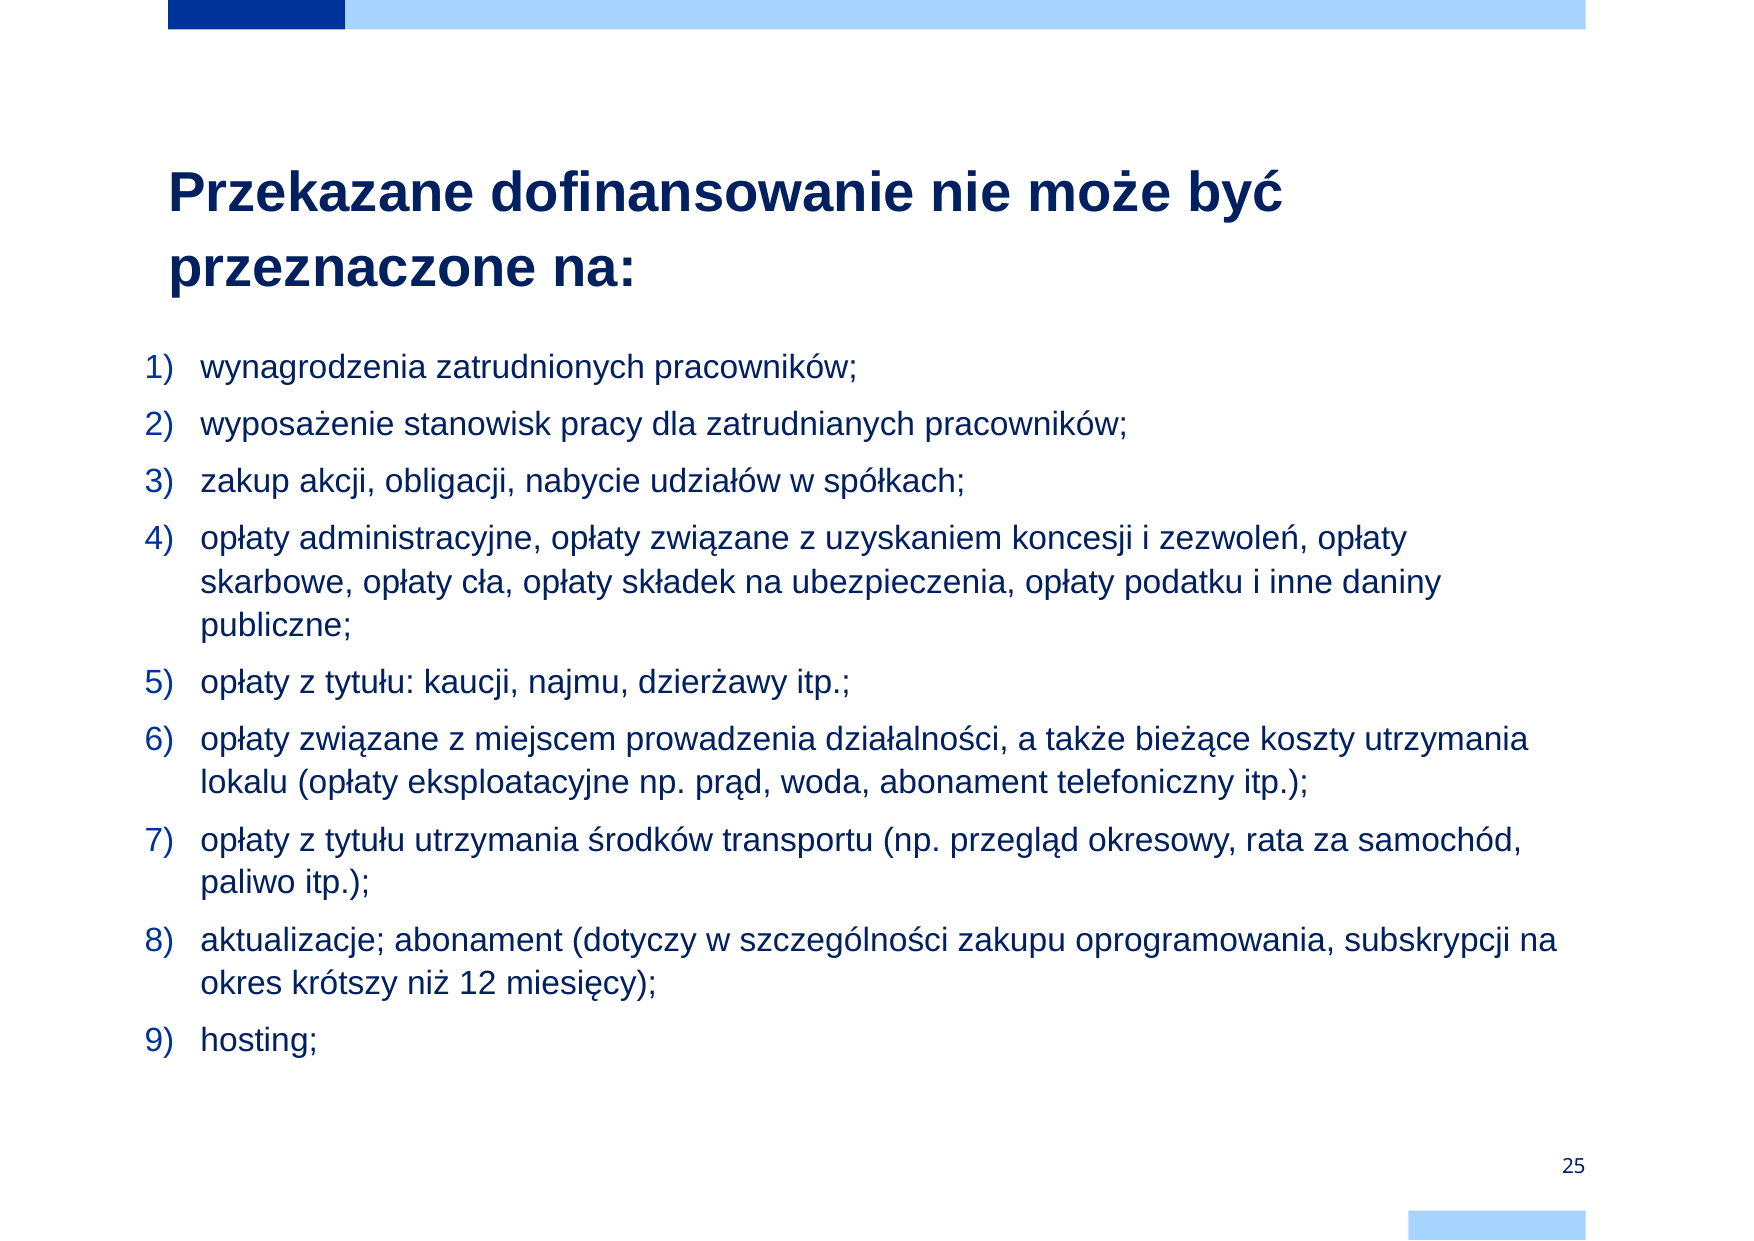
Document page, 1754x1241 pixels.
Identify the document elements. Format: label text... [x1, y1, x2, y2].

title Przekazane dofinansowanie nie może być przeznaczone na: [168, 147, 1586, 325]
list wynagrodzenia zatrudnionych pracowników; wyposażenie stanowisk pracy dla zatrudnianych pracowników; zakup akcji, obligacji, nabycie udziałów w spółkach; opłaty administracyjne, opłaty związane z uzyskaniem koncesji i zezwoleń, opłaty skarbowe, opłaty cła, opłaty składek na ubezpieczenia, opłaty podatku i inne daniny publiczne; opłaty z tytułu: kaucji, najmu, dzierżawy itp.; opłaty związane z miejscem prowadzenia działalności, a także bieżące koszty utrzymania lokalu (opłaty eksploatacyjne np. prąd, woda, abonament telefoniczny itp.); opłaty z tytułu utrzymania środków transportu (np. przegląd okresowy, rata za samochód, paliwo itp.); aktualizacje; abonament (dotyczy w szczególności zakupu oprogramowania, subskrypcji na okres krótszy niż 12 miesięcy); hosting; [144, 277, 1562, 1069]
slide_number 25 [1408, 1151, 1586, 1182]
